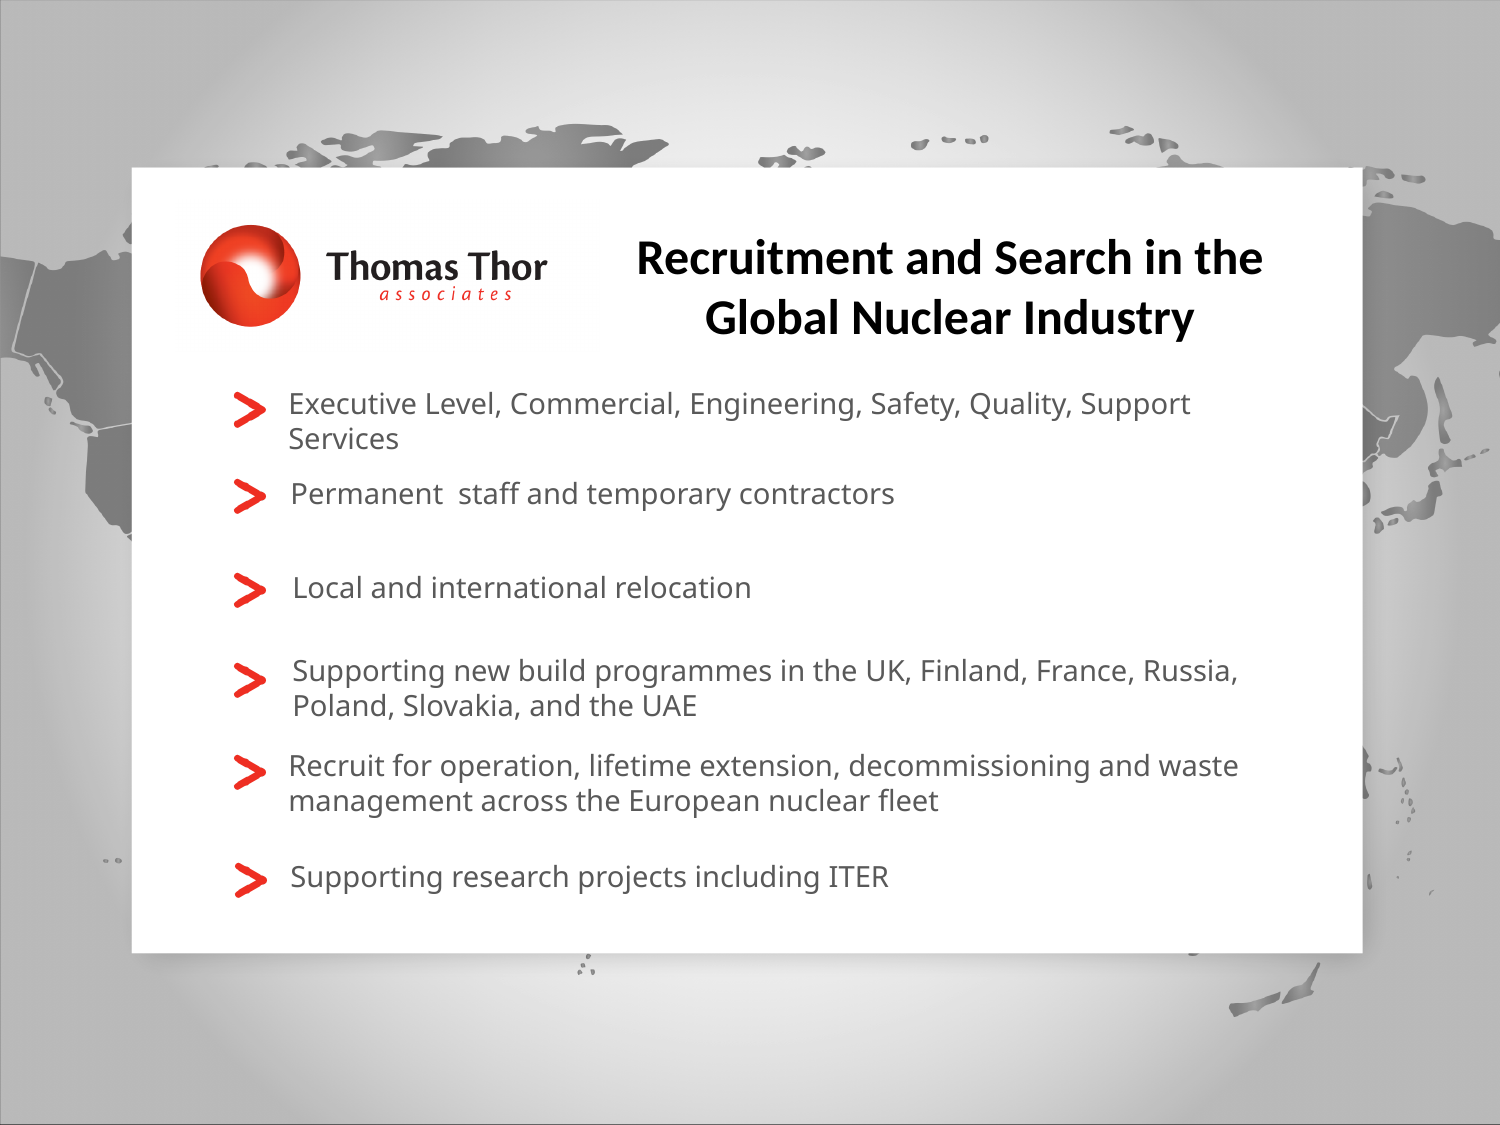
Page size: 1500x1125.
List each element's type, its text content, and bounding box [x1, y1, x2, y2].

picture [0, 0, 1500, 1125]
text_box Recruitment and Search in the Global Nuclear Industry [605, 217, 1301, 352]
text_box Local and international relocation [284, 562, 1316, 613]
text_box Executive Level, Commercial, Engineering, Safety, Quality, Support Services [273, 377, 1320, 463]
text_box Recruit for operation, lifetime extension, decommissioning and waste management across the European nuclear fleet [273, 740, 1299, 825]
text_box Supporting new build programmes in the UK, Finland, France, Russia, Poland, Slovakia, and the UAE [277, 645, 1320, 730]
text_box Permanent staff and temporary contractors [284, 467, 1196, 518]
text_box Supporting research projects including ITER [284, 850, 1301, 901]
